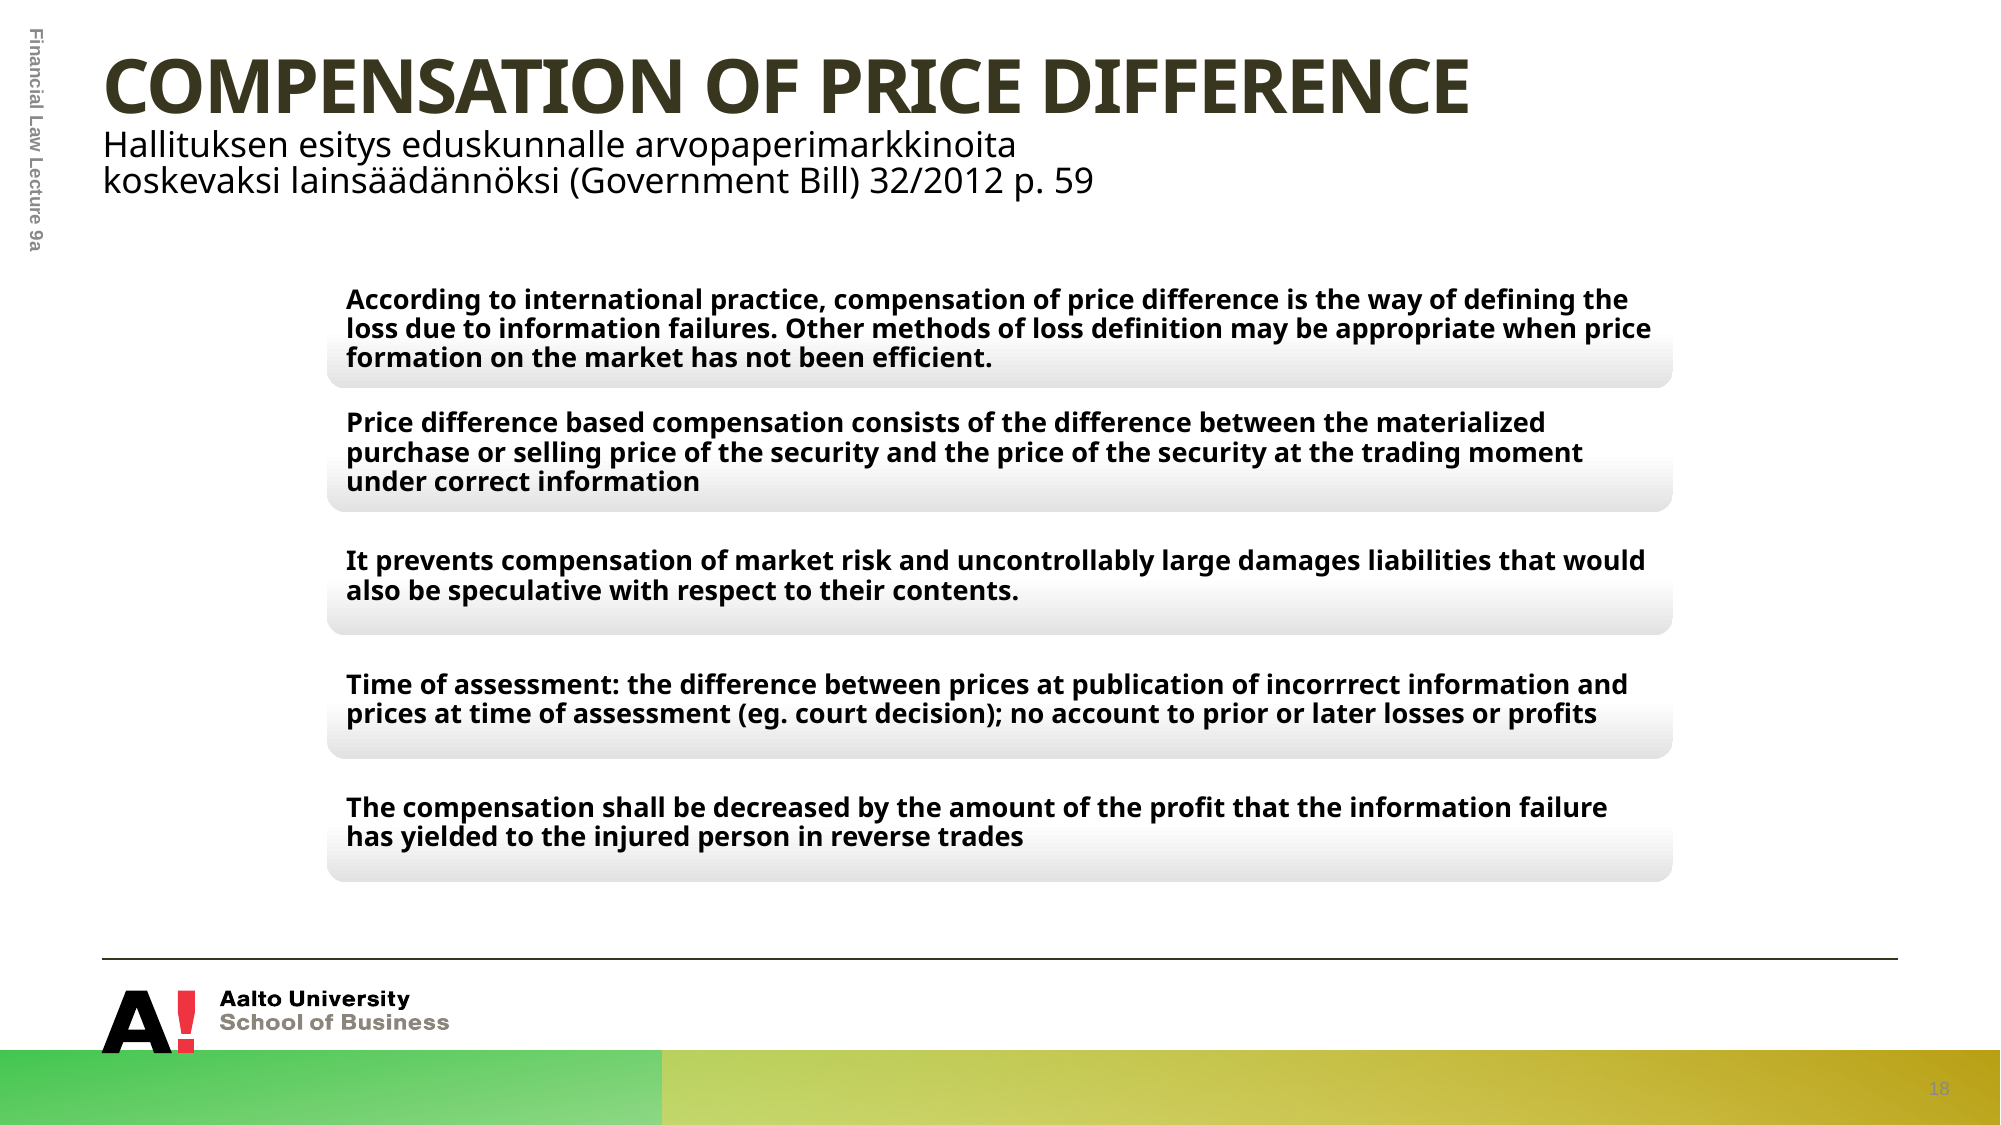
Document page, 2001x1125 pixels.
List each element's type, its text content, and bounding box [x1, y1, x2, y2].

slide_number 18 [1913, 1051, 1986, 1125]
title Compensation of Price Difference Hallituksen esitys eduskunnalle arvopaperimarkkinoita koskevaksi lainsäädännöksi (Government Bill) 32/2012 p. 59 [102, 52, 1898, 249]
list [326, 248, 1674, 905]
footer Financial Law Lecture 9a [0, 13, 76, 689]
